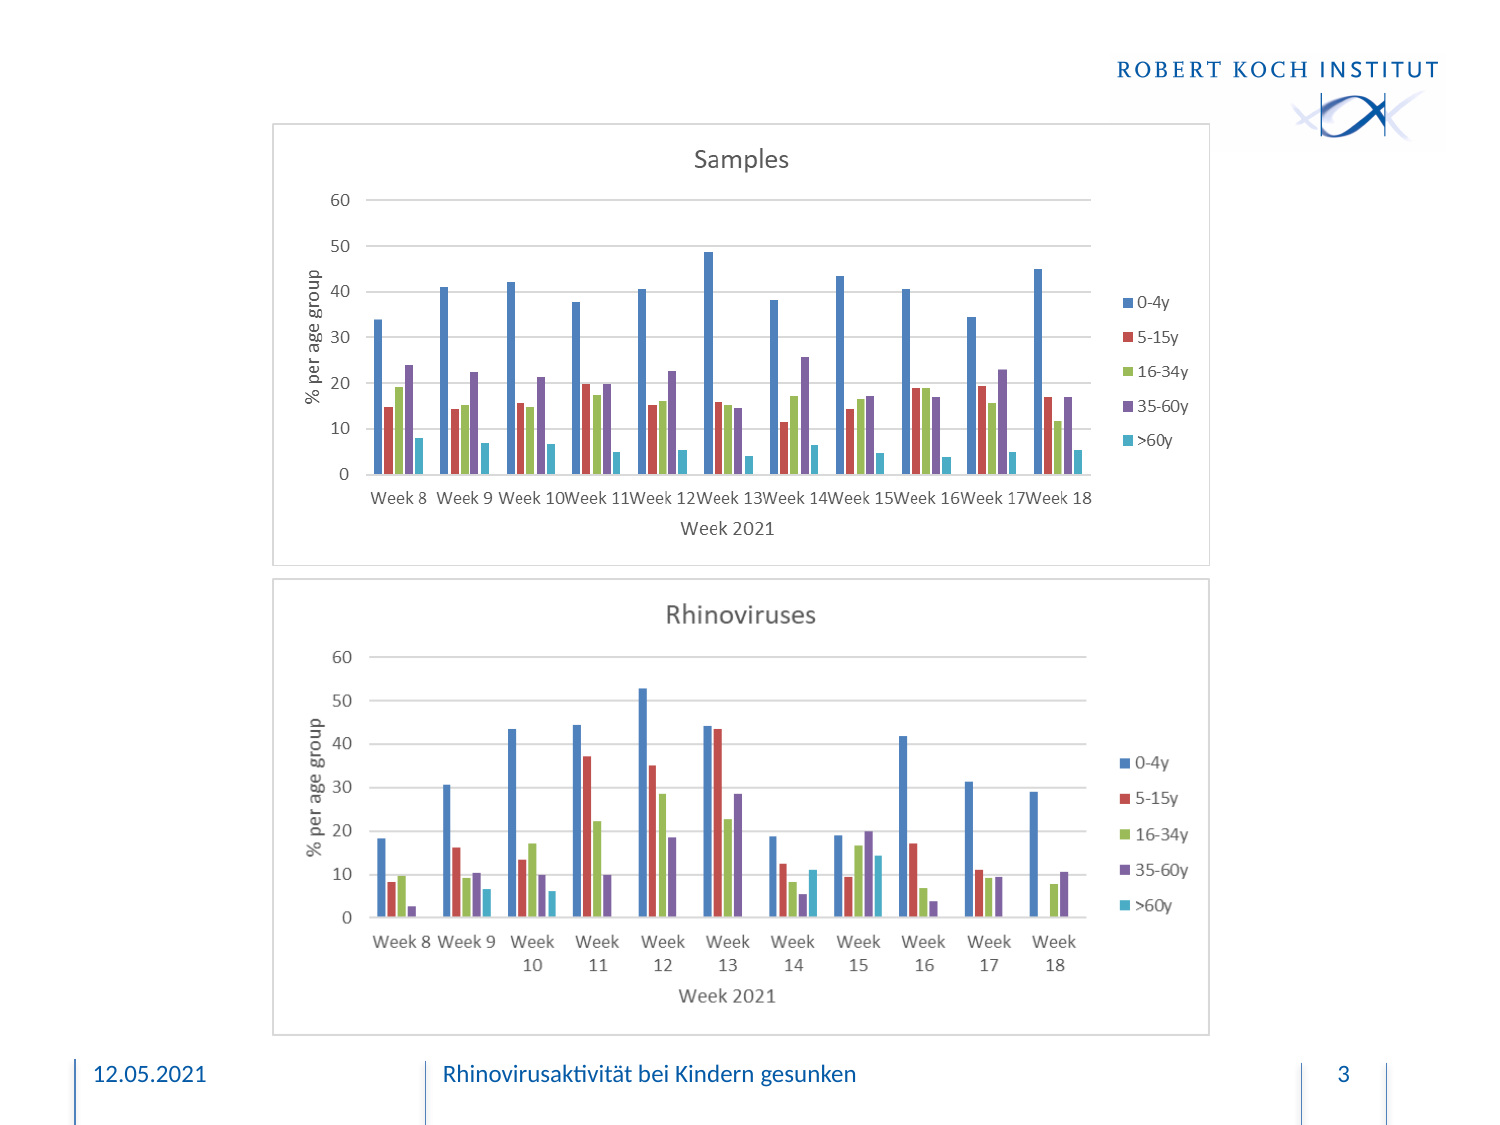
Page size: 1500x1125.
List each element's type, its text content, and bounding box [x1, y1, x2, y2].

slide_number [92, 1042, 398, 1103]
slide_number 3 [1302, 1042, 1385, 1103]
picture [272, 578, 1210, 1036]
picture [272, 53, 1447, 567]
footer Rhinovirusaktivität bei Kindern gesunken [442, 1042, 1246, 1103]
